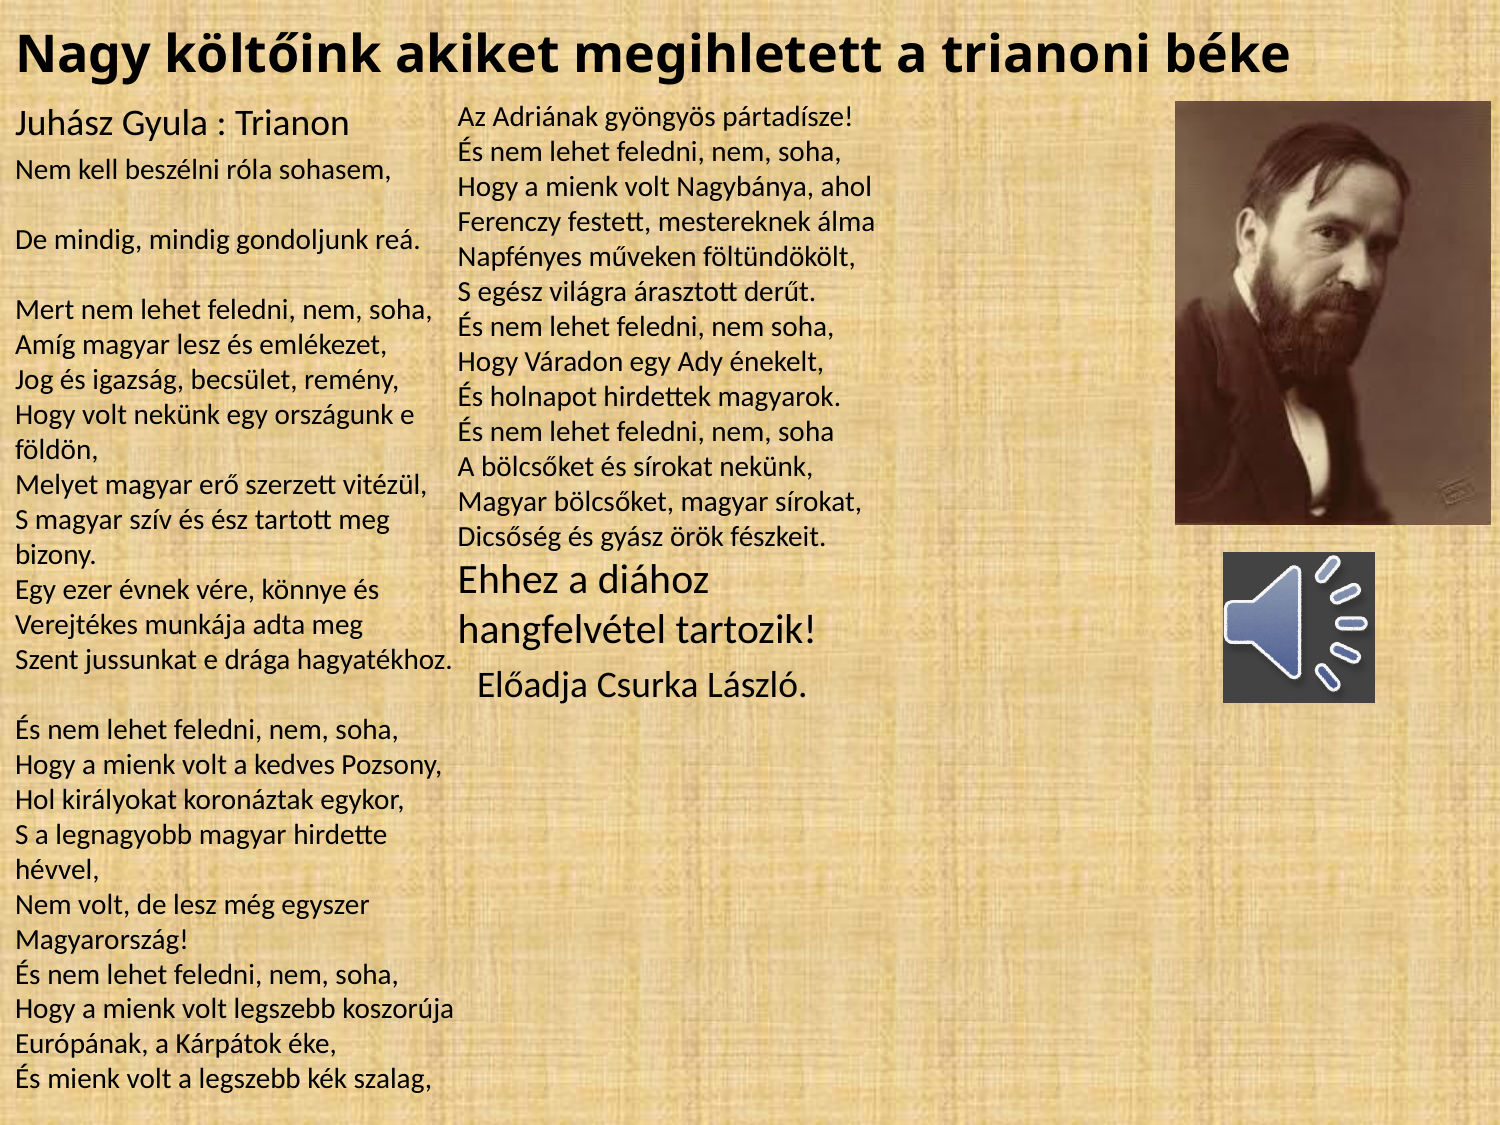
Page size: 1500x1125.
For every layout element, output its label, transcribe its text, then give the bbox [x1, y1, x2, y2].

list Juhász Gyula : Trianon Nem kell beszélni róla sohasem, De mindig, mindig gondoljunk reá. Mert nem lehet feledni, nem, soha, Amíg magyar lesz és emlékezet, Jog és igazság, becsület, remény, Hogy volt nekünk egy országunk e földön, Melyet magyar erő szerzett vitézül, S magyar szív és ész tartott meg bizony. Egy ezer évnek vére, könnye és Verejtékes munkája adta meg Szent jussunkat e drága hagyatékhoz. És nem lehet feledni, nem, soha, Hogy a mienk volt a kedves Pozsony, Hol királyokat koronáztak egykor, S a legnagyobb magyar hirdette hévvel, Nem volt, de lesz még egyszer Magyarország! És nem lehet feledni, nem, soha, Hogy a mienk volt legszebb koszorúja Európának, a Kárpátok éke, És mienk volt a legszebb kék szalag, Az Adriának gyöngyös pártadísze! És nem lehet feledni, nem, soha, Hogy a mienk volt Nagybánya, ahol Ferenczy festett, mestereknek álma Napfényes műveken föltündökölt, S egész világra árasztott derűt. És nem lehet feledni, nem soha, Hogy Váradon egy Ady énekelt, És holnapot hirdettek magyarok. És nem lehet feledni, nem, soha A bölcsőket és sírokat nekünk, Magyar bölcsőket, magyar sírokat, Dicsőség és gyász örök fészkeit. Ehhez a diához hangfelvétel tartozik! Előadja Csurka László. [0, 90, 916, 1106]
title Nagy költőink akiket megihletett a trianoni béke [0, 0, 1483, 90]
picture [0, 0, 1500, 1125]
